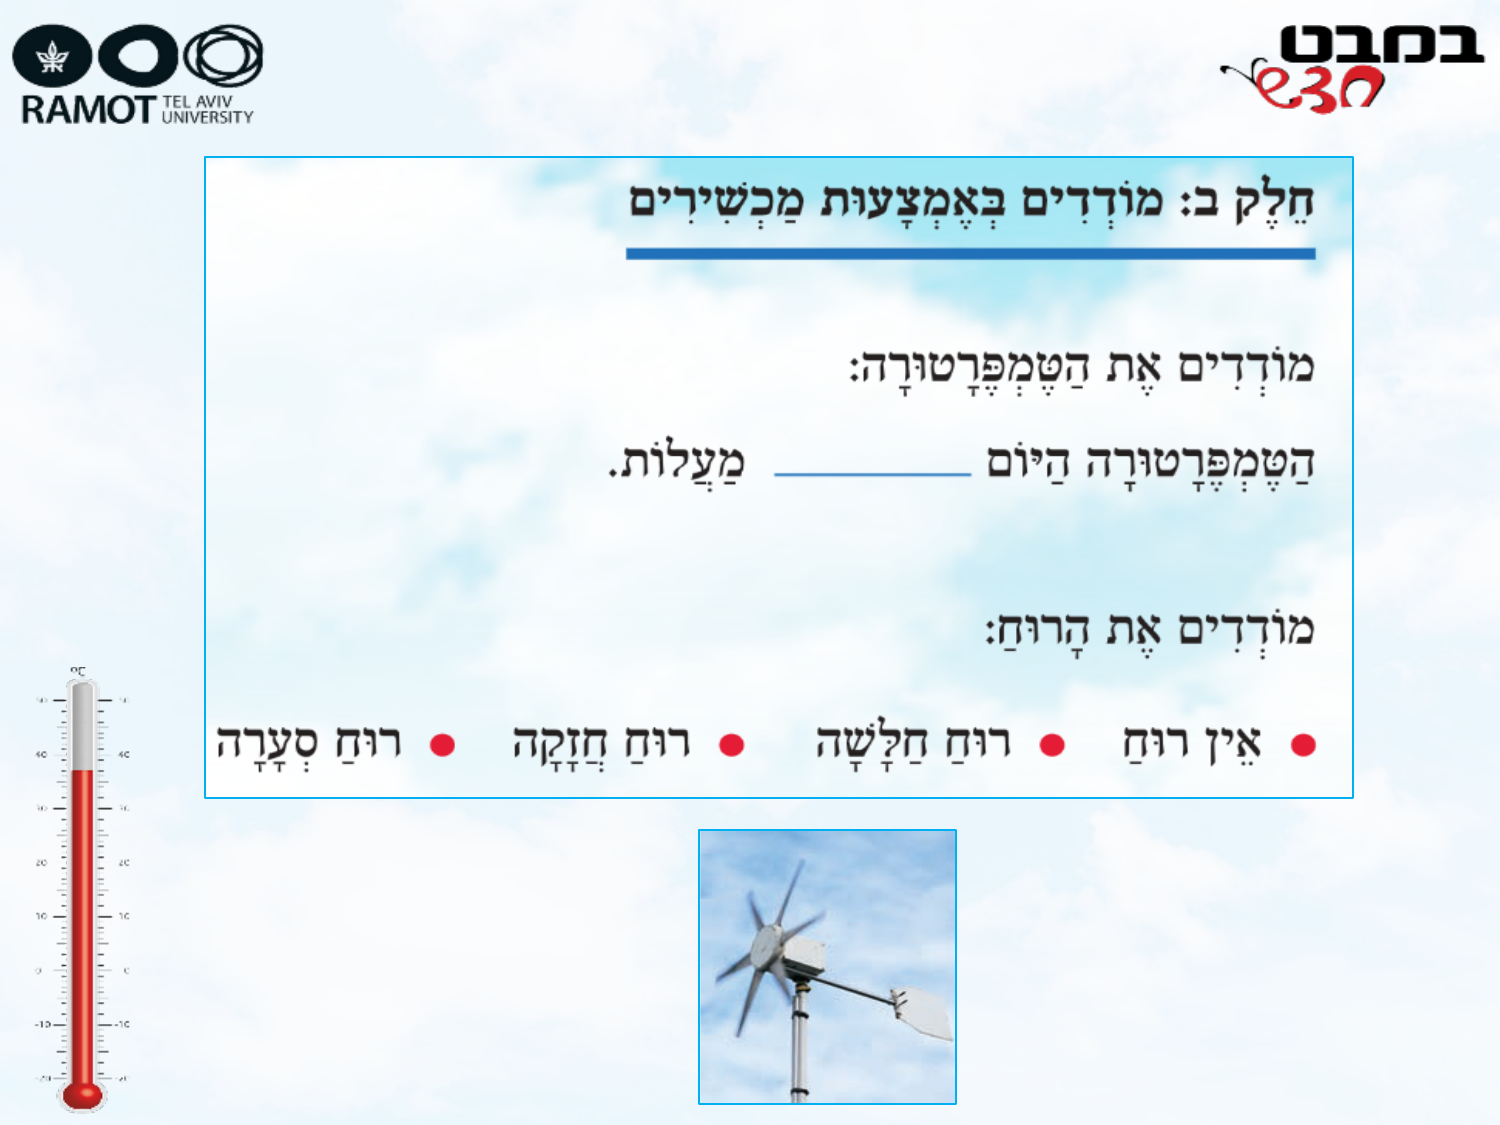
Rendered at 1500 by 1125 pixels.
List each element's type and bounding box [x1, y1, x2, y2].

picture [207, 159, 1351, 796]
picture [0, 667, 239, 1114]
picture [0, 11, 277, 135]
picture [701, 832, 954, 1102]
picture [1219, 25, 1486, 115]
